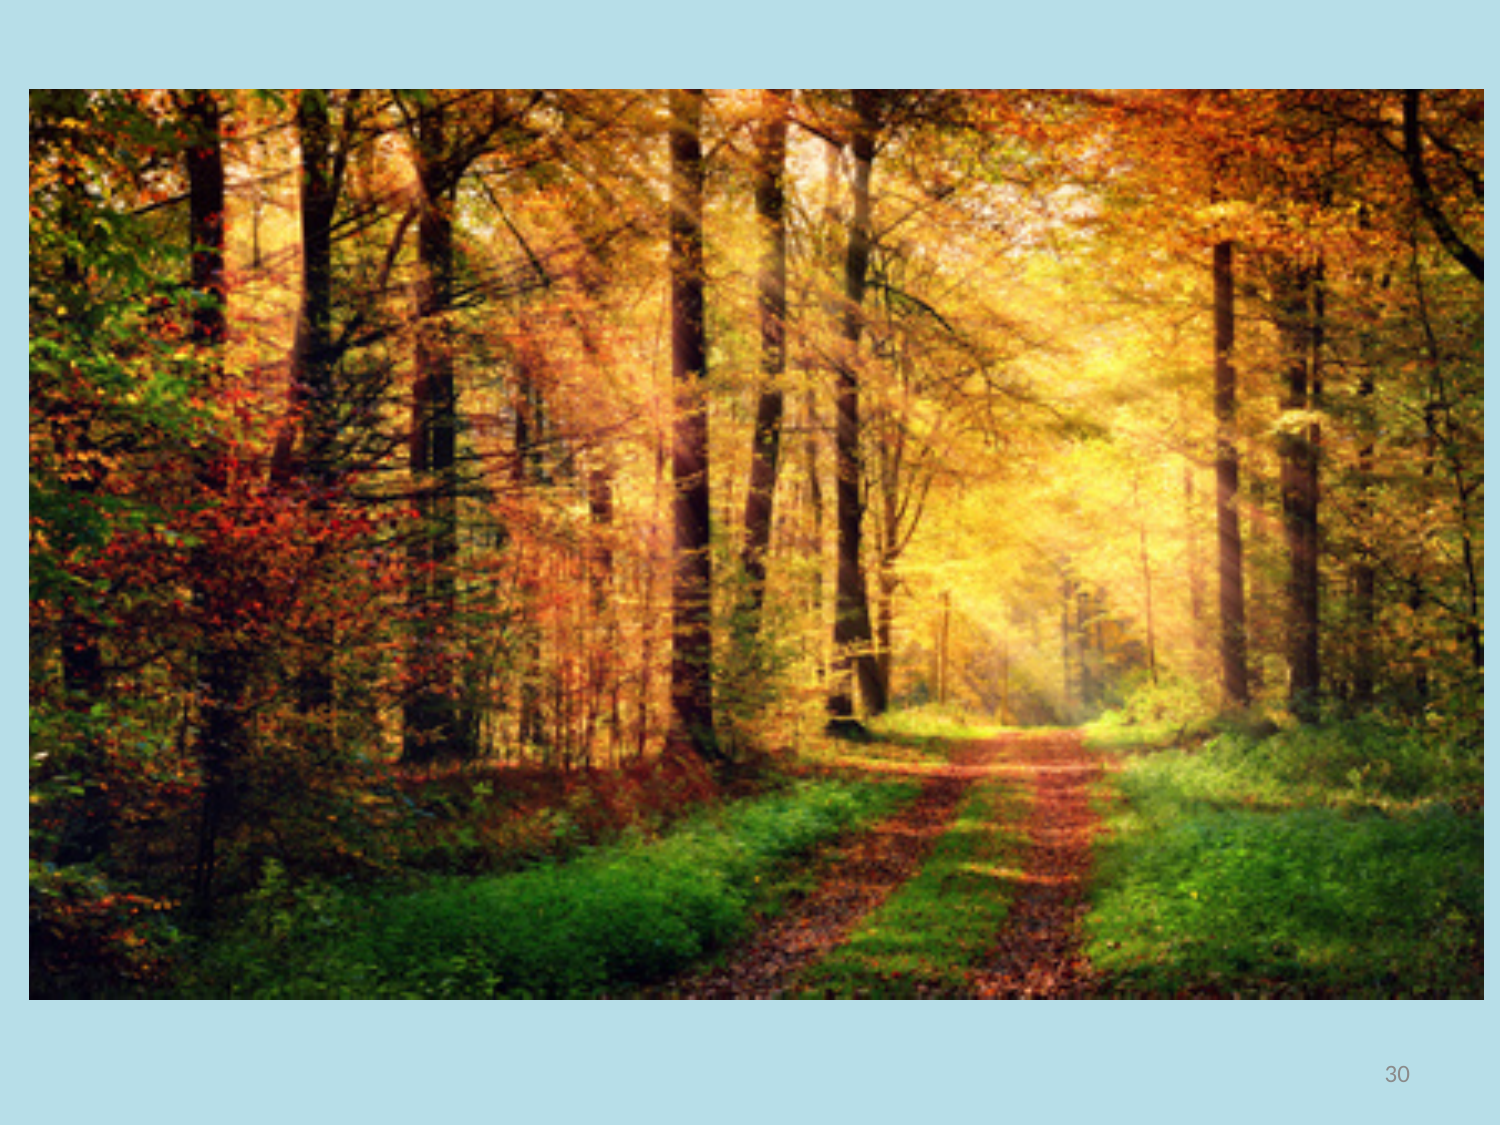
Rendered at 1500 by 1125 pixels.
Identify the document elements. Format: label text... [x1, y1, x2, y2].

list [29, 89, 1484, 1000]
slide_number 30 [1074, 1042, 1425, 1103]
